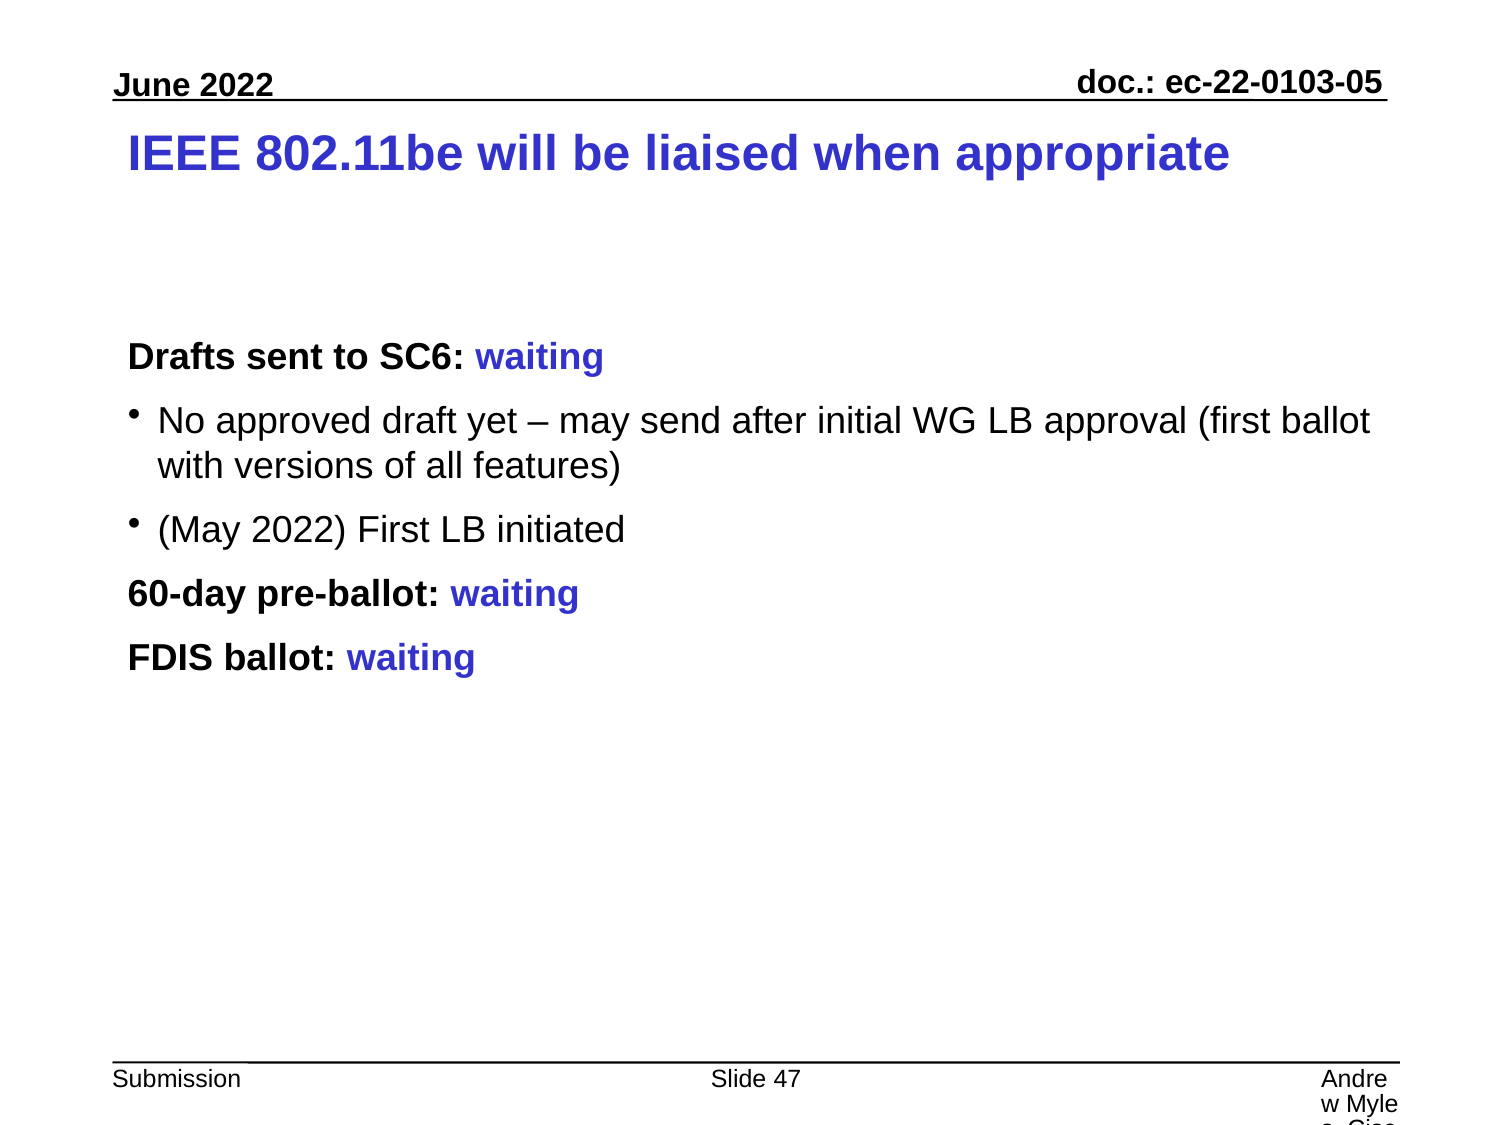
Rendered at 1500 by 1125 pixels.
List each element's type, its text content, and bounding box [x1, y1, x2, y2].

list Drafts sent to SC6: waiting No approved draft yet – may send after initial WG LB approval (first ballot with versions of all features) (May 2022) First LB initiated 60-day pre-ballot: waiting FDIS ballot: waiting [112, 324, 1388, 1000]
title IEEE 802.11be will be liaised when appropriate [112, 112, 1388, 288]
slide_number Slide 47 [709, 1061, 803, 1093]
footer Andrew Myles, Cisco [1320, 1061, 1402, 1093]
